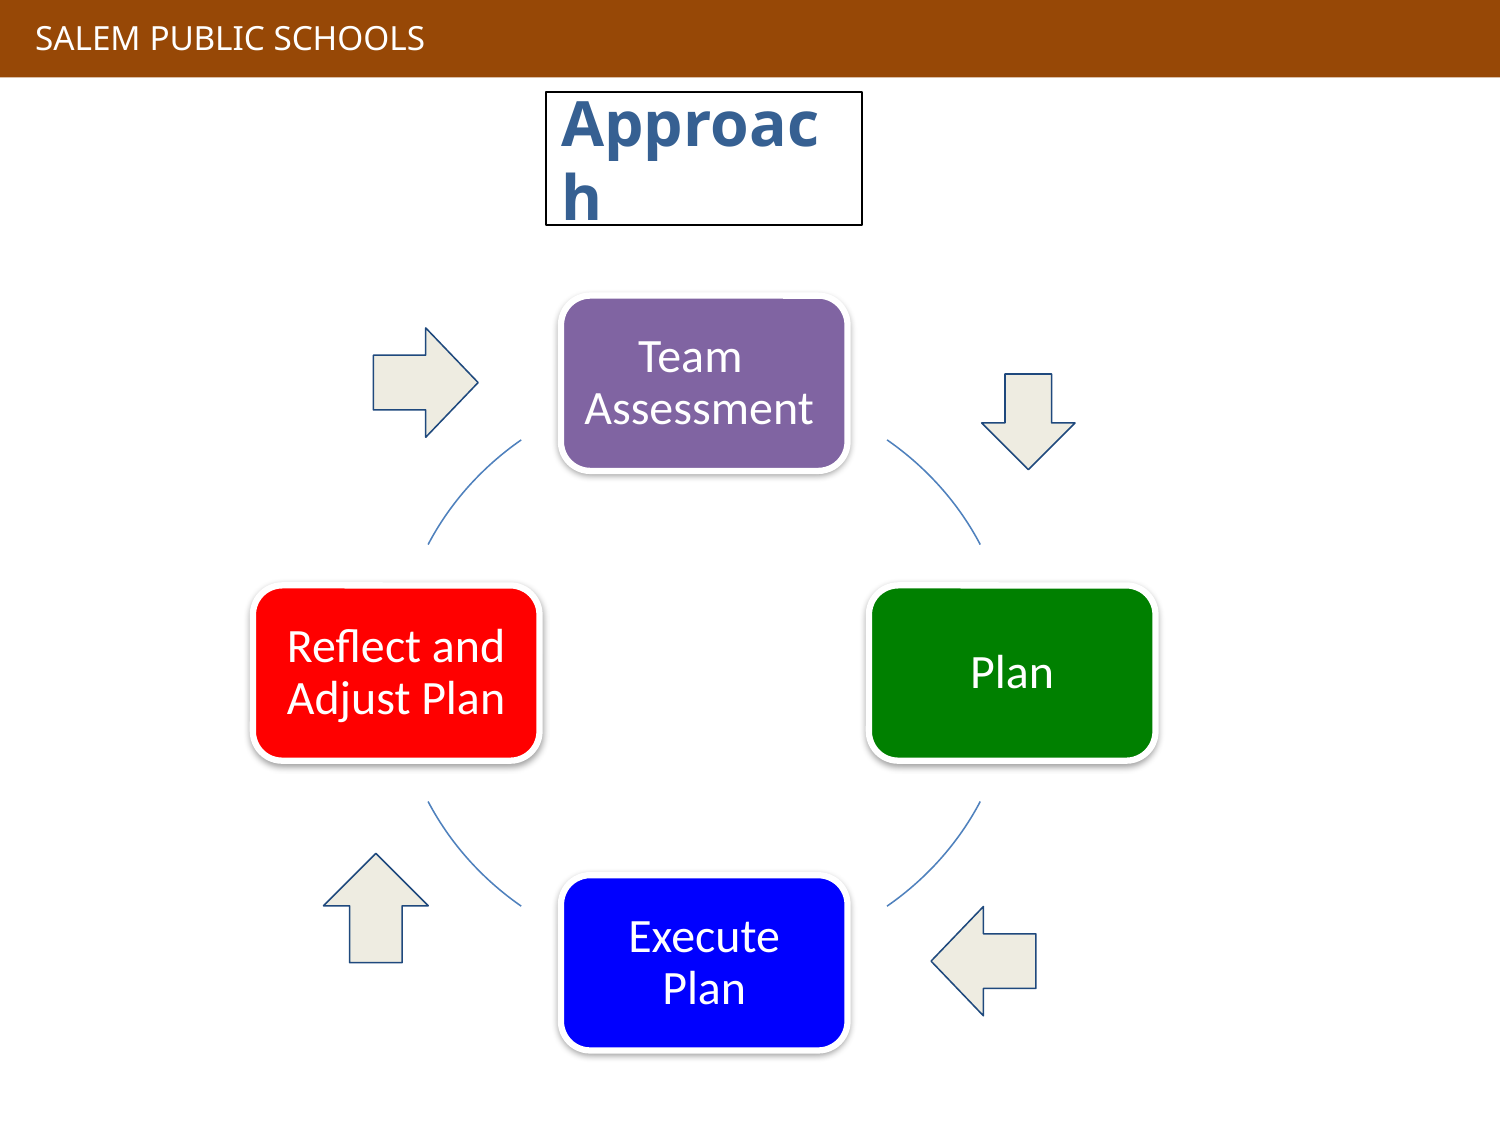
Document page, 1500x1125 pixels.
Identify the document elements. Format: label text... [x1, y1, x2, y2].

title Approach [546, 91, 863, 226]
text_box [252, 295, 1156, 1051]
